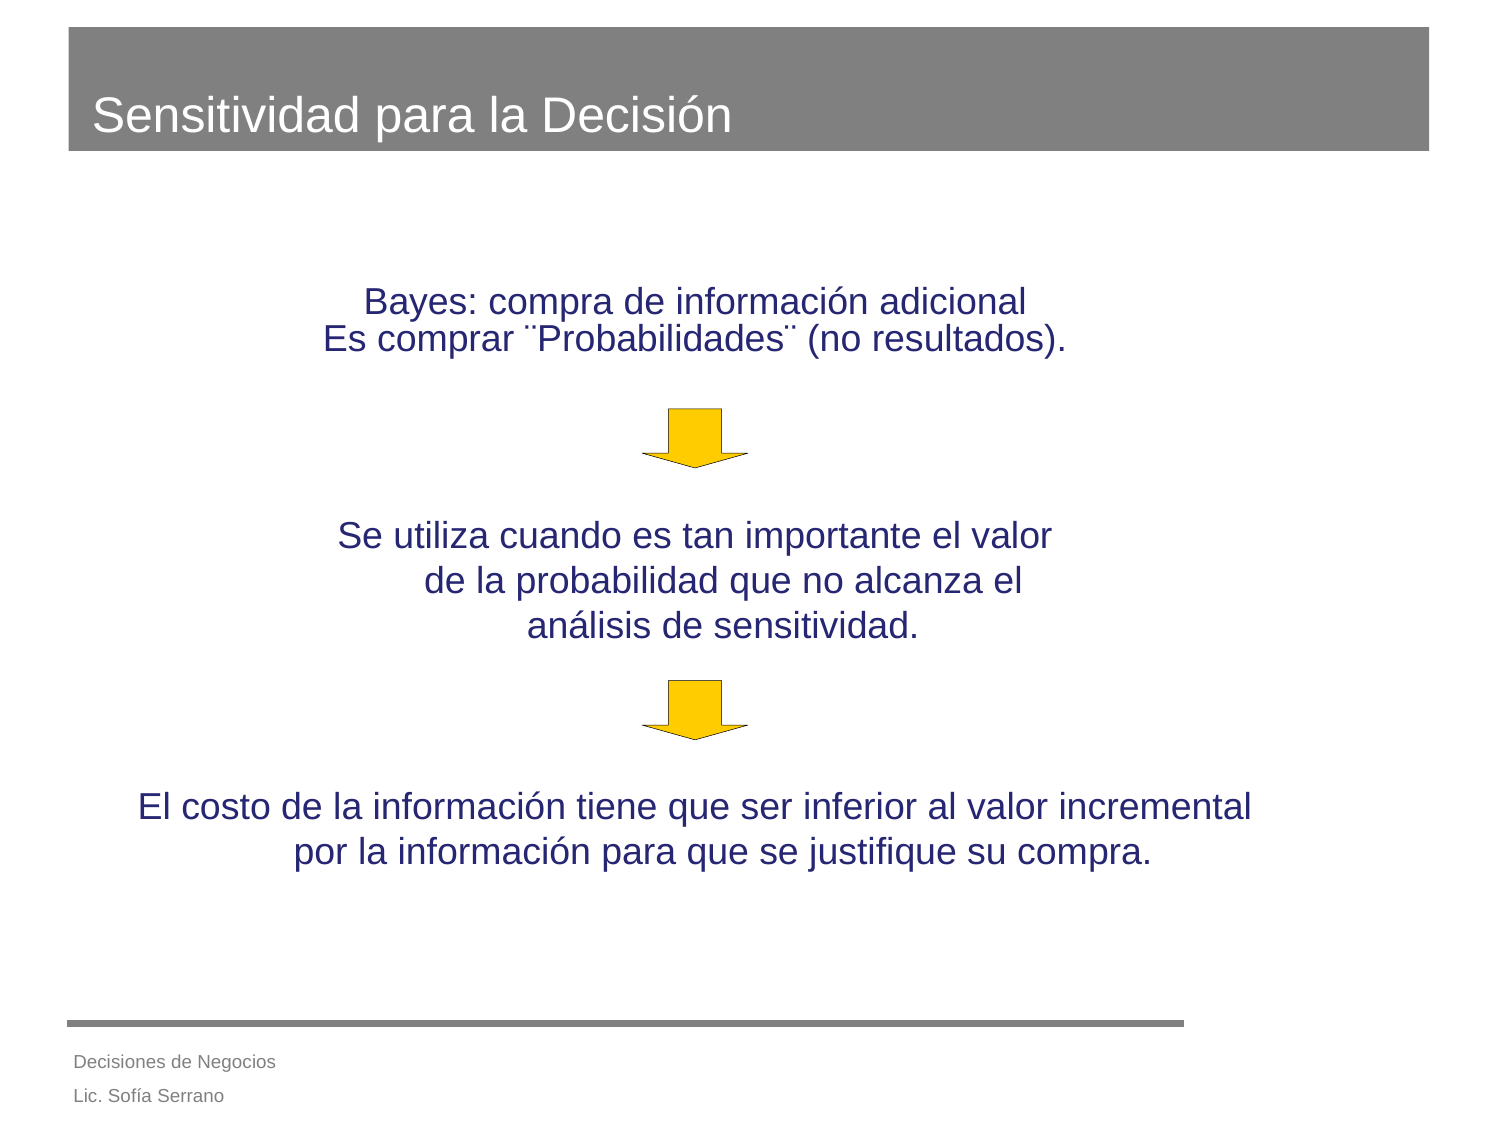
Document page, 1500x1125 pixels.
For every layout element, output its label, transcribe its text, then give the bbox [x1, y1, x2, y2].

text_box [641, 680, 749, 740]
text_box Se utiliza cuando es tan importante el valor de la probabilidad que no alcanza el análisis de sensitividad. [299, 503, 1091, 654]
text_box El costo de la información tiene que ser inferior al valor incremental por la información para que se justifique su compra. [119, 774, 1271, 880]
text_box [641, 408, 749, 468]
list Bayes: compra de información adicional Es comprar ¨Probabilidades¨ (no resultados). [122, 278, 1268, 457]
title Sensitividad para la Decisión [76, 70, 1431, 155]
